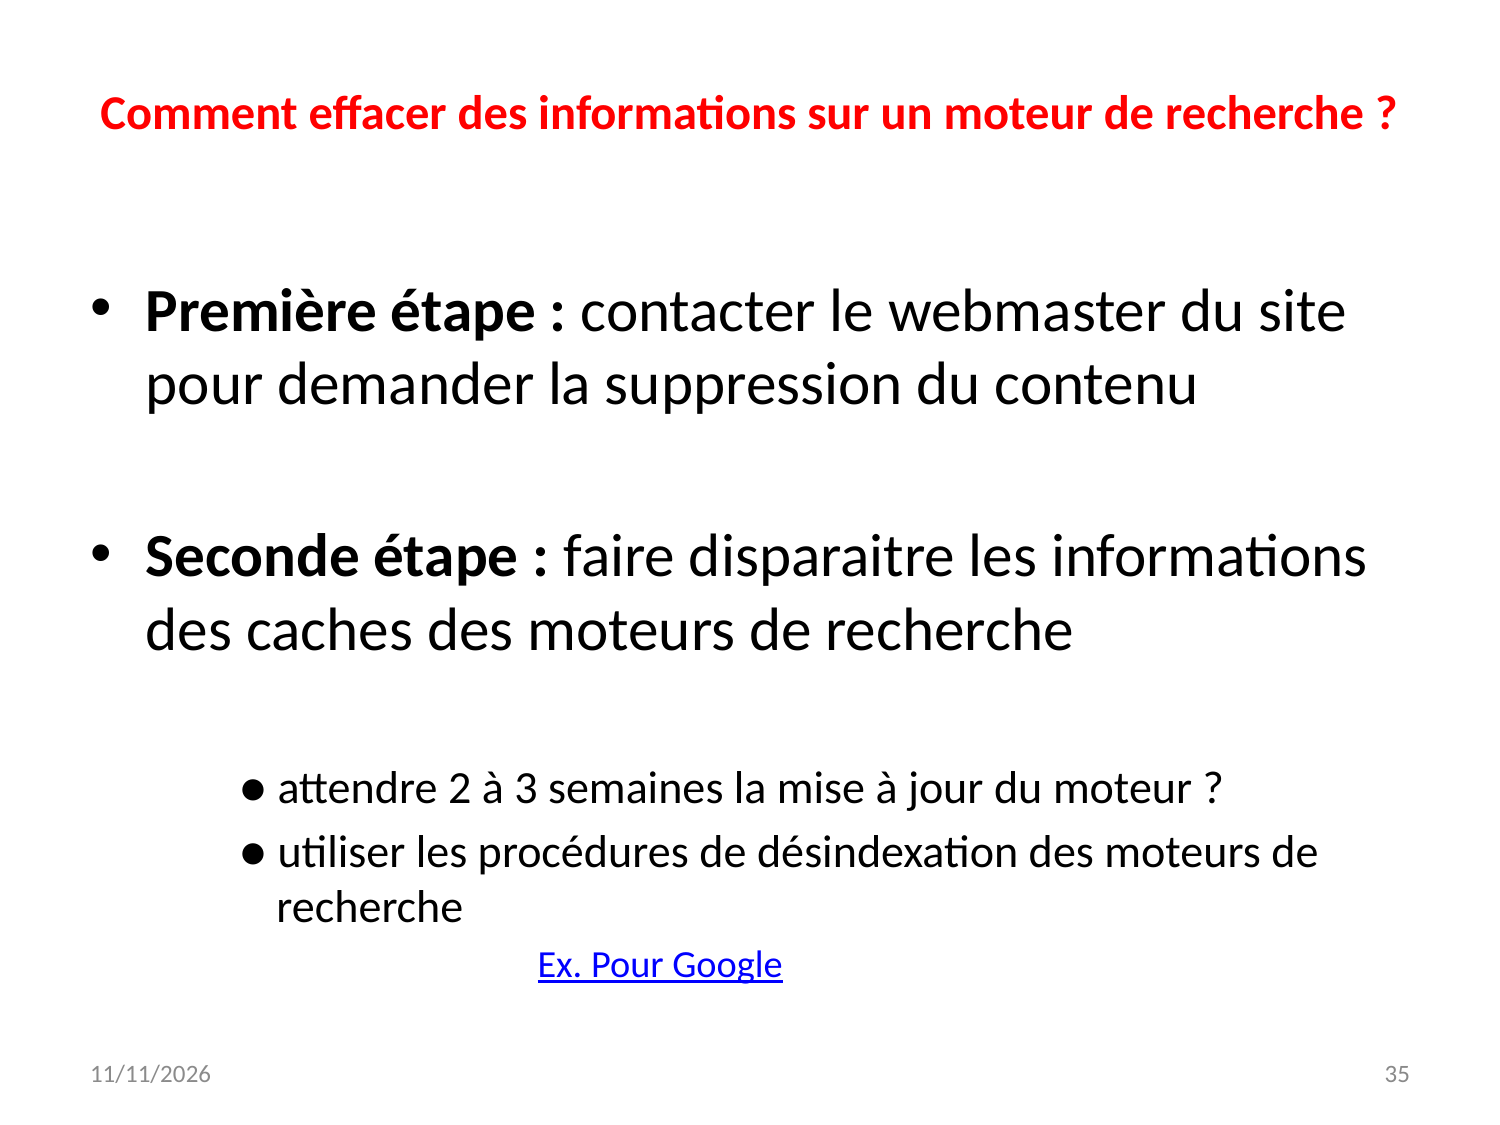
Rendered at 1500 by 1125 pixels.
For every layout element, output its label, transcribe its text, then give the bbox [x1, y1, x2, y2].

slide_number 35 [1074, 1042, 1425, 1103]
title Comment effacer des informations sur un moteur de recherche ? [75, 45, 1425, 233]
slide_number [75, 1042, 425, 1103]
list Première étape : contacter le webmaster du site pour demander la suppression du contenu Seconde étape : faire disparaitre les informations des caches des moteurs de recherche ● attendre 2 à 3 semaines la mise à jour du moteur ? ● utiliser les procédures de désindexation des moteurs de recherche Ex. Pour Google [75, 262, 1425, 1005]
